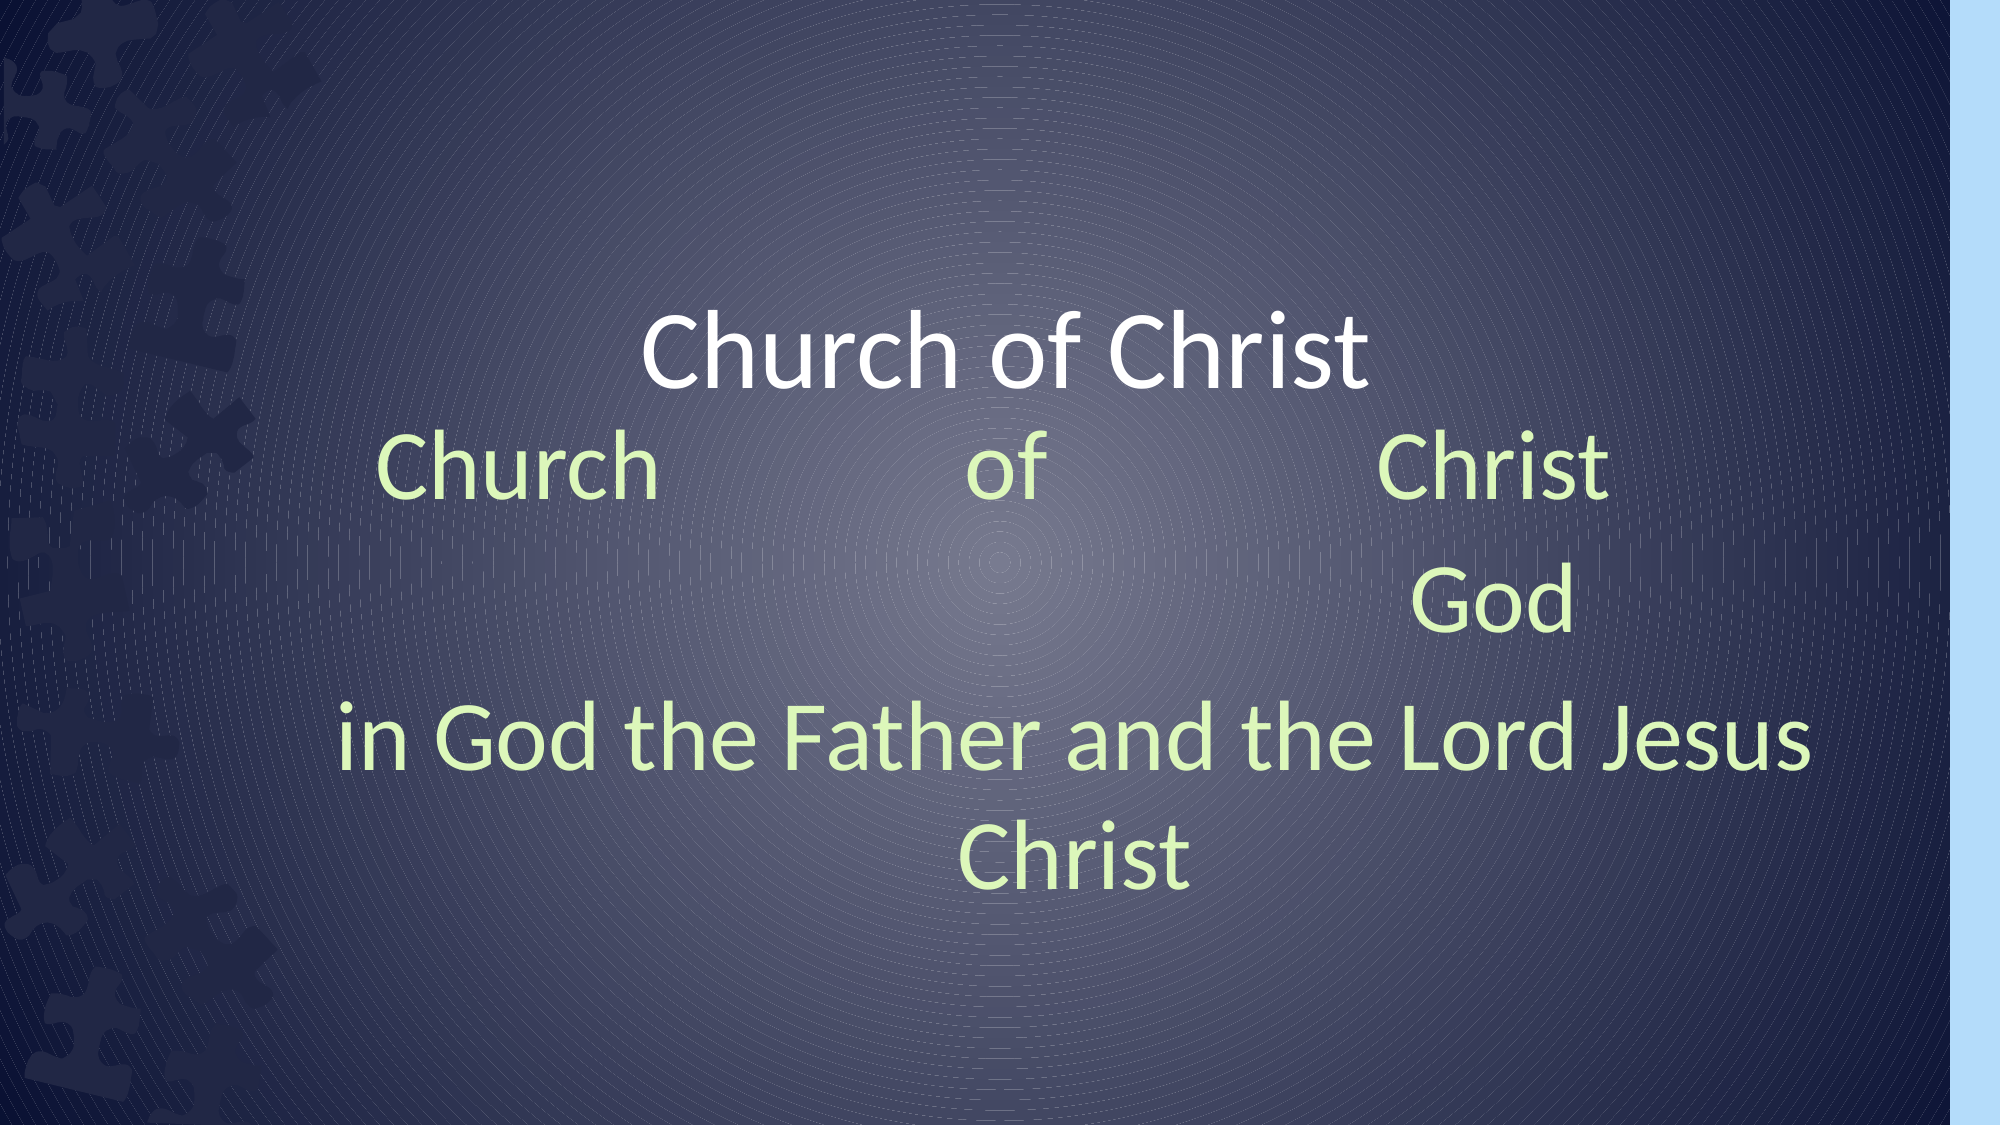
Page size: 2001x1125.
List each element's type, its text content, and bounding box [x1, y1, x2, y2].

text_box of [849, 391, 1163, 527]
text_box Church of Christ [297, 269, 1715, 419]
text_box Christ [1299, 391, 1688, 525]
text_box Church [324, 391, 713, 527]
text_box God [1299, 525, 1688, 660]
text_box in God the Father and the Lord Jesus Christ [212, 662, 1938, 918]
